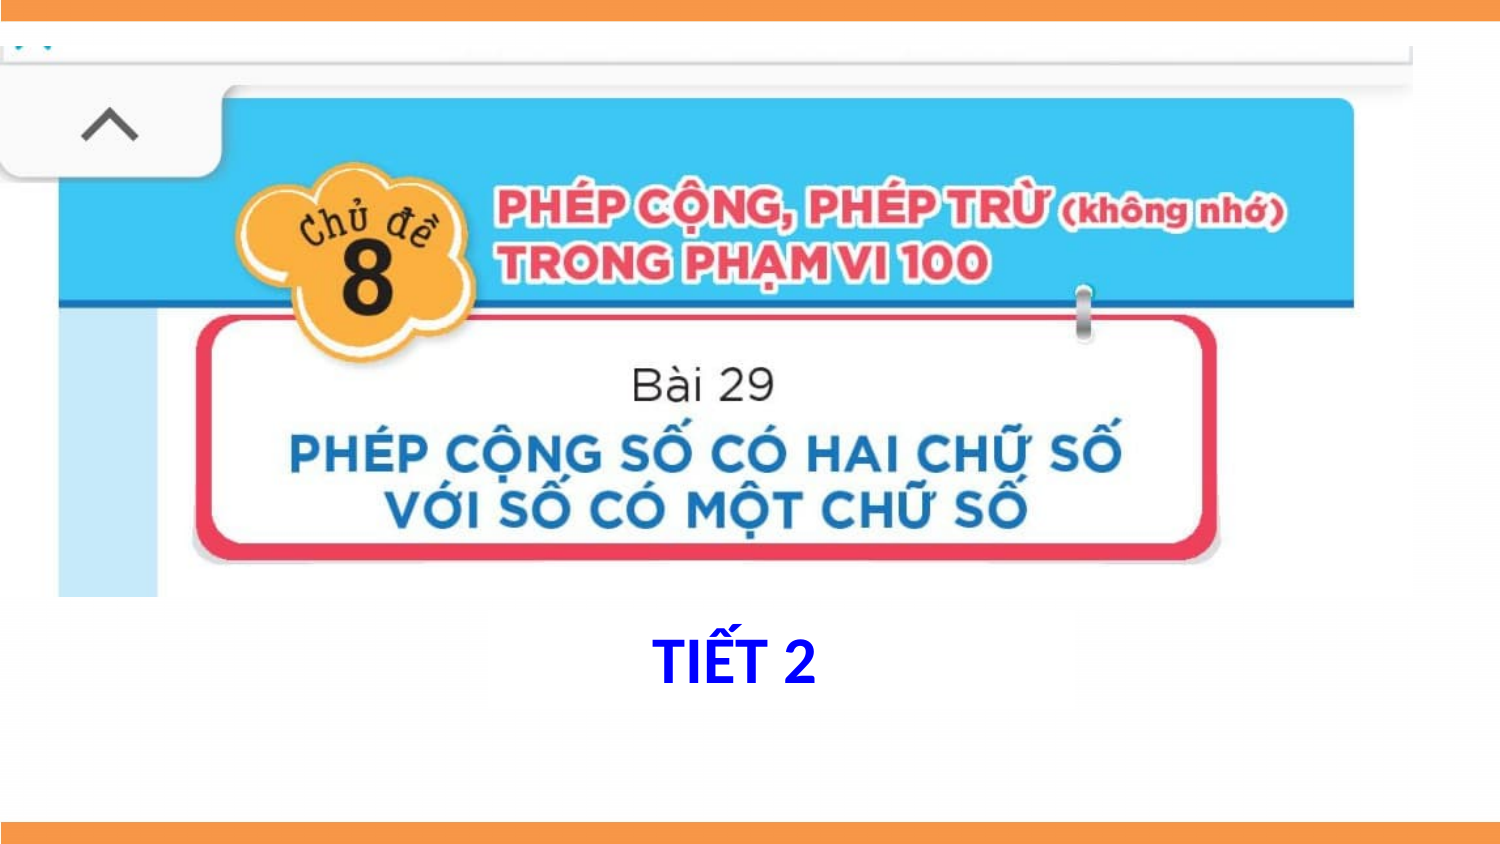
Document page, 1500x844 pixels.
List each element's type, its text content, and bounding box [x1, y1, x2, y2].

list TIẾT 2 [487, 609, 1076, 710]
picture [0, 0, 1500, 844]
